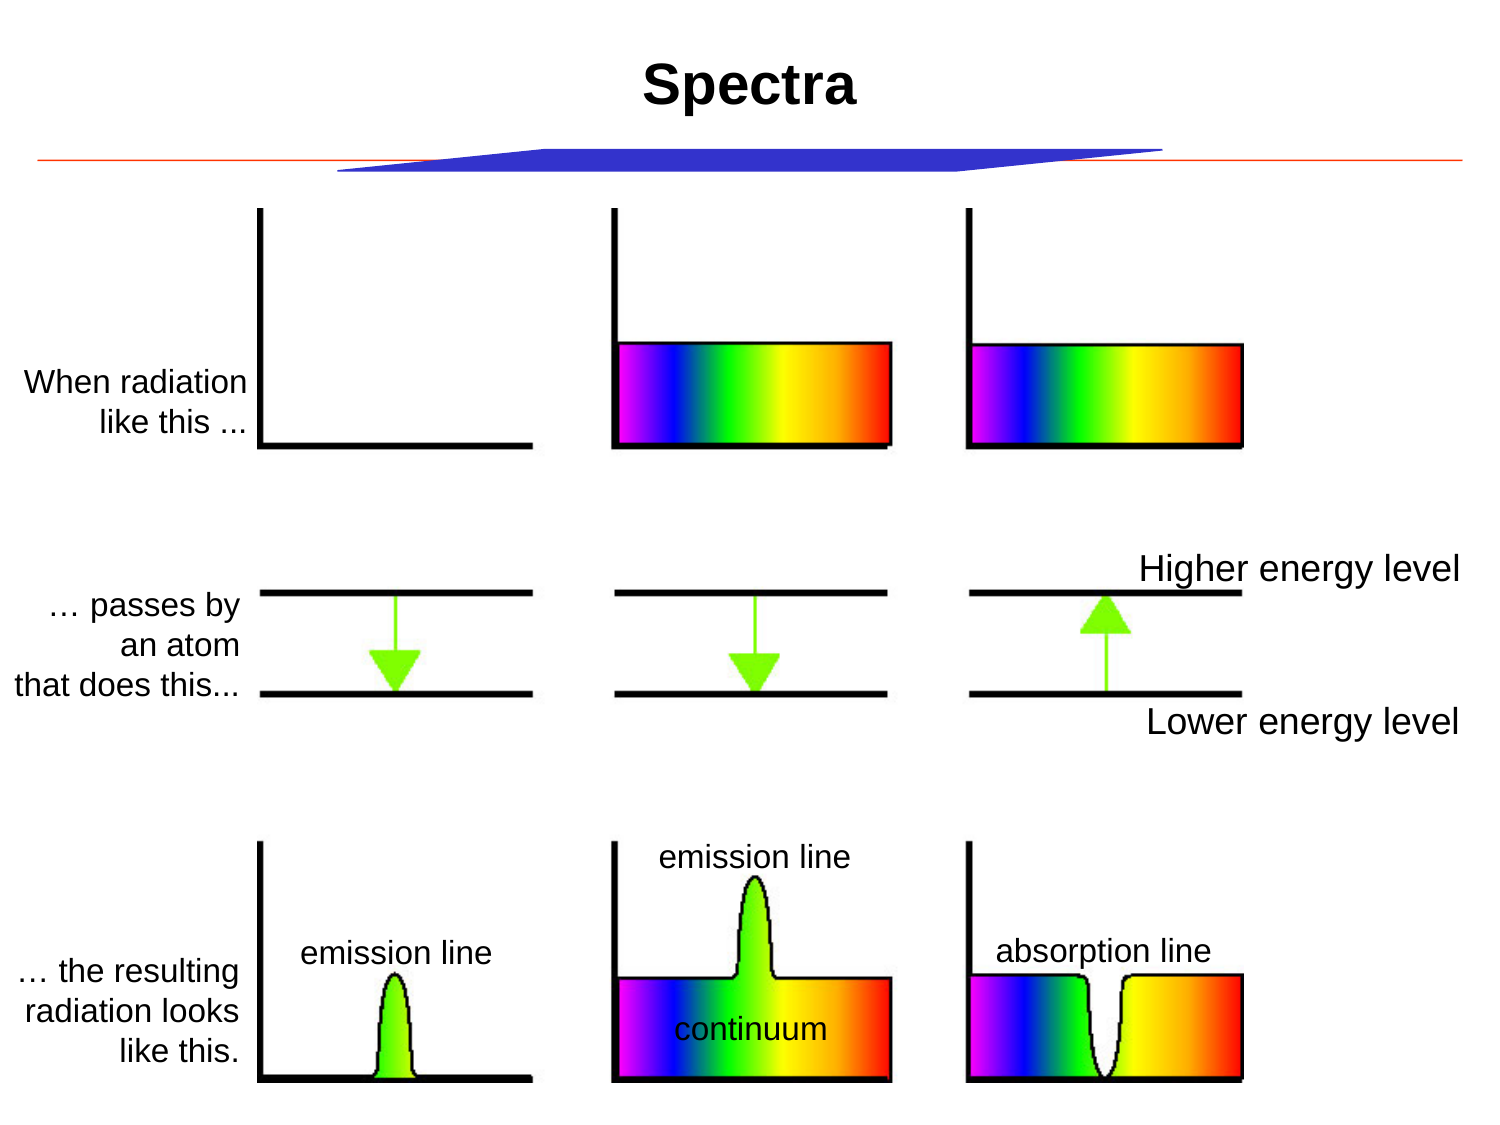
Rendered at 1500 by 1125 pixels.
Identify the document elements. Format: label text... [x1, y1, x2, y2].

text_box … the resulting radiation looks like this. [1, 941, 252, 1077]
text_box Lower energy level [1248, 689, 1475, 749]
text_box … passes by an atom that does this... [0, 575, 252, 710]
title Spectra [37, 18, 1463, 145]
text_box Higher energy level [1248, 536, 1476, 597]
picture [257, 208, 1244, 1084]
text_box When radiation like this ... [8, 352, 252, 448]
